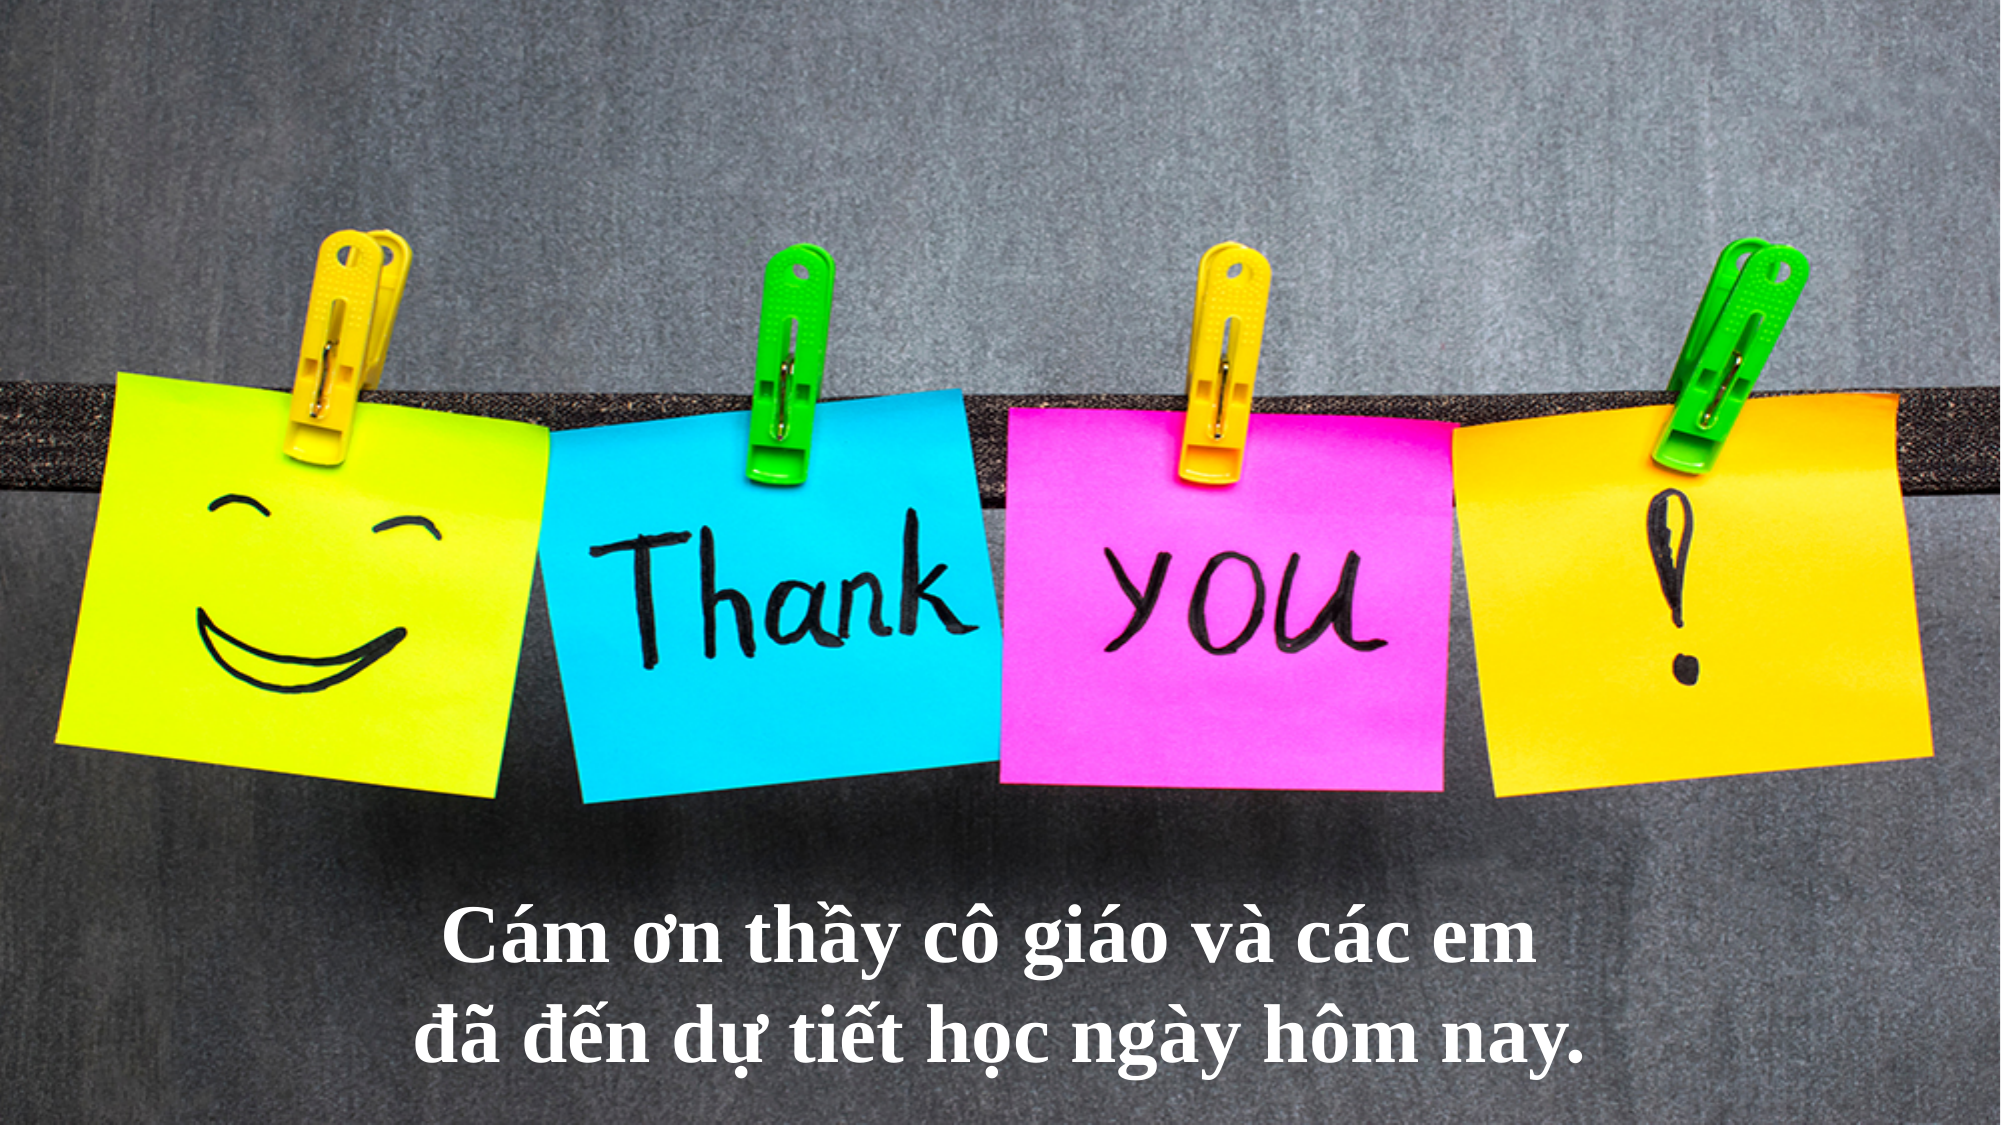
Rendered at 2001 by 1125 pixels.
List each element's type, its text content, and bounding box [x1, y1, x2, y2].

text_box Cám ơn thầy cô giáo và các em đã đến dự tiết học ngày hôm nay. [0, 872, 2000, 1087]
picture [0, 0, 2001, 1125]
